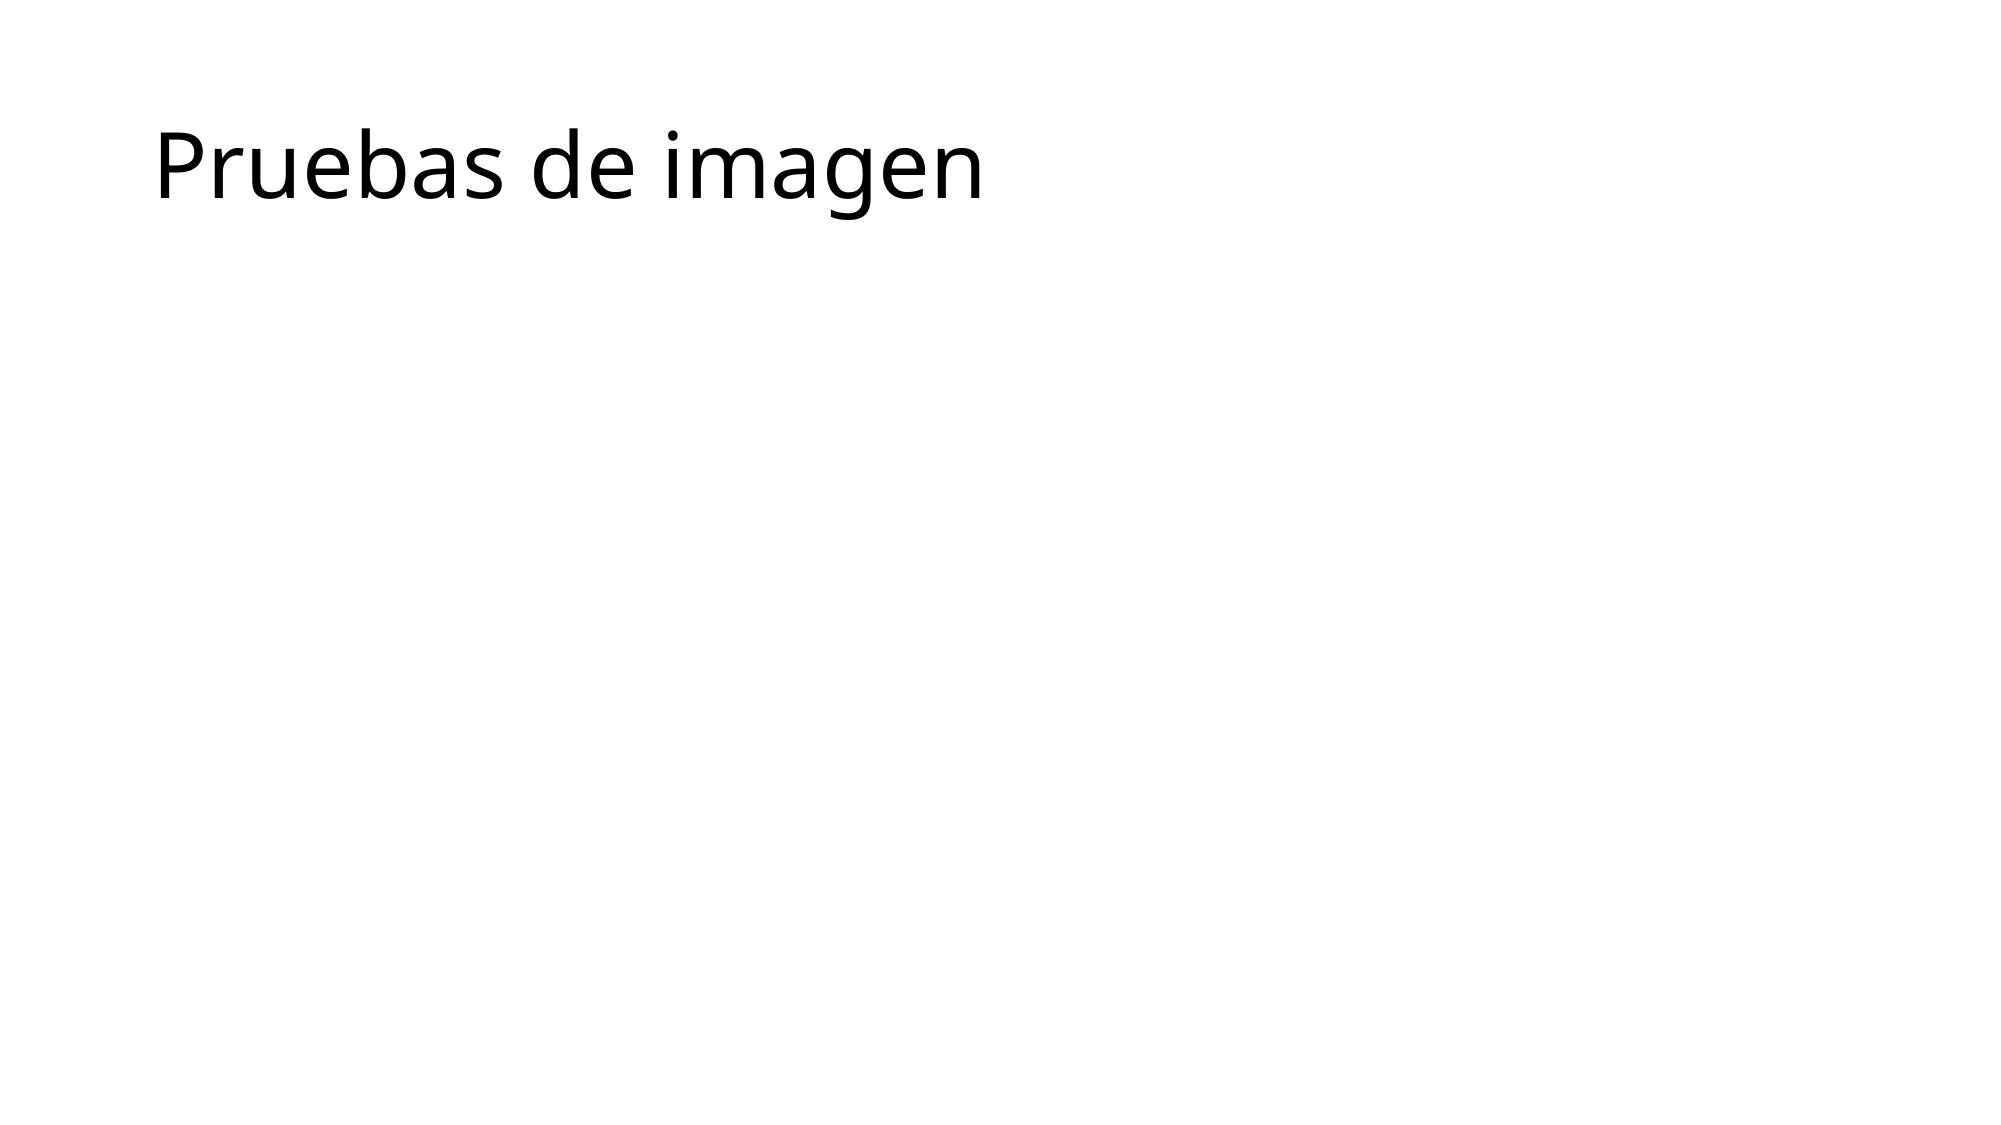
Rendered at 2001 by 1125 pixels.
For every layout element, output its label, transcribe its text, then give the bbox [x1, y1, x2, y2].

title Pruebas de imagen [137, 59, 1863, 278]
